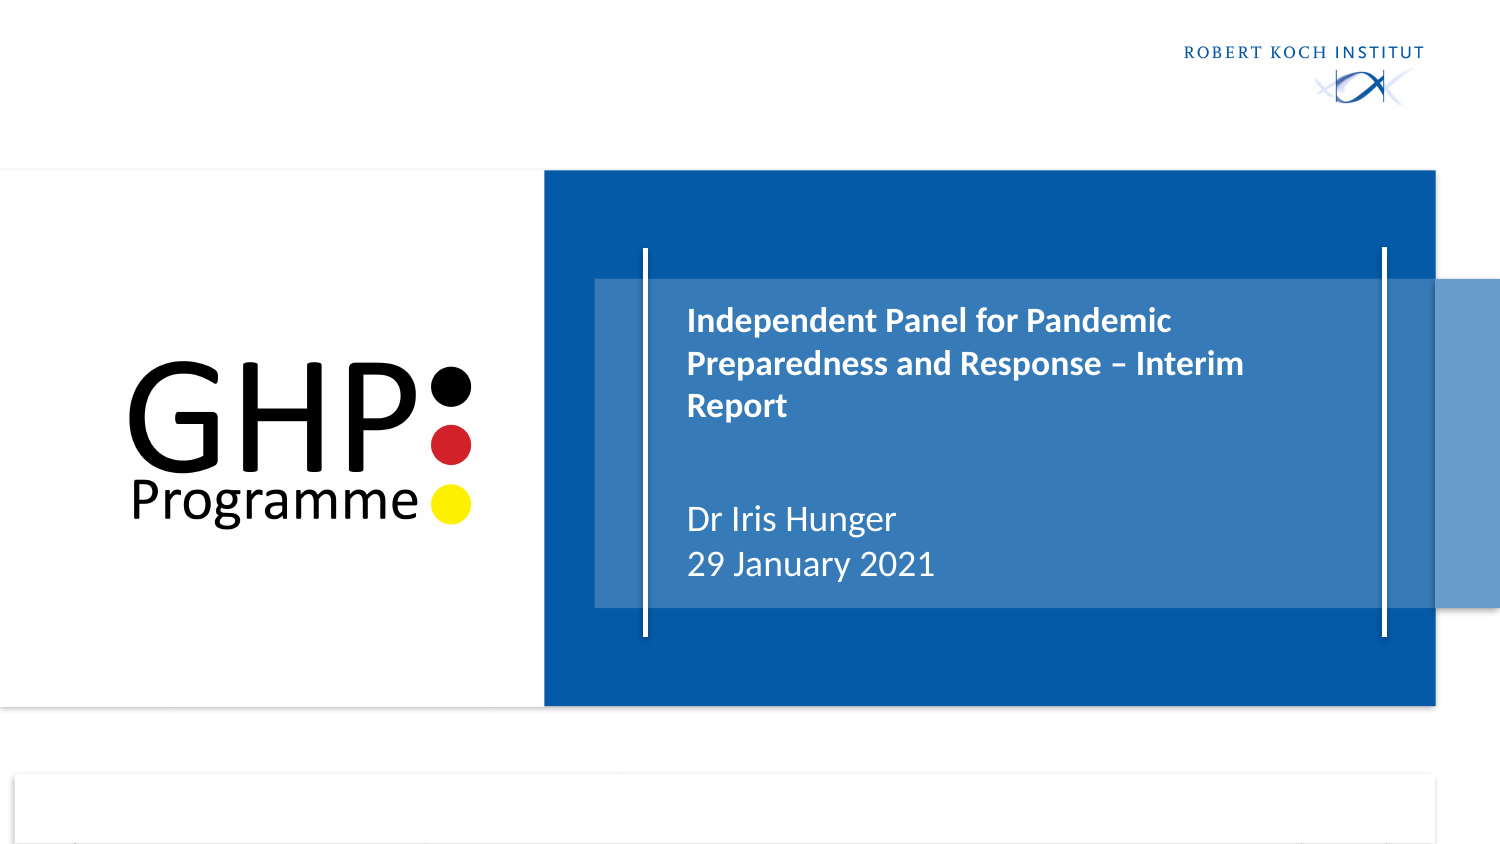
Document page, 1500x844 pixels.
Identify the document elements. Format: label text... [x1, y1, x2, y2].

list Dr Iris Hunger 29 January 2021 [645, 486, 1385, 609]
picture [1178, 40, 1430, 114]
title Independent Panel for Pandemic Preparedness and Response – Interim Report [645, 278, 1385, 486]
picture [0, 170, 545, 707]
